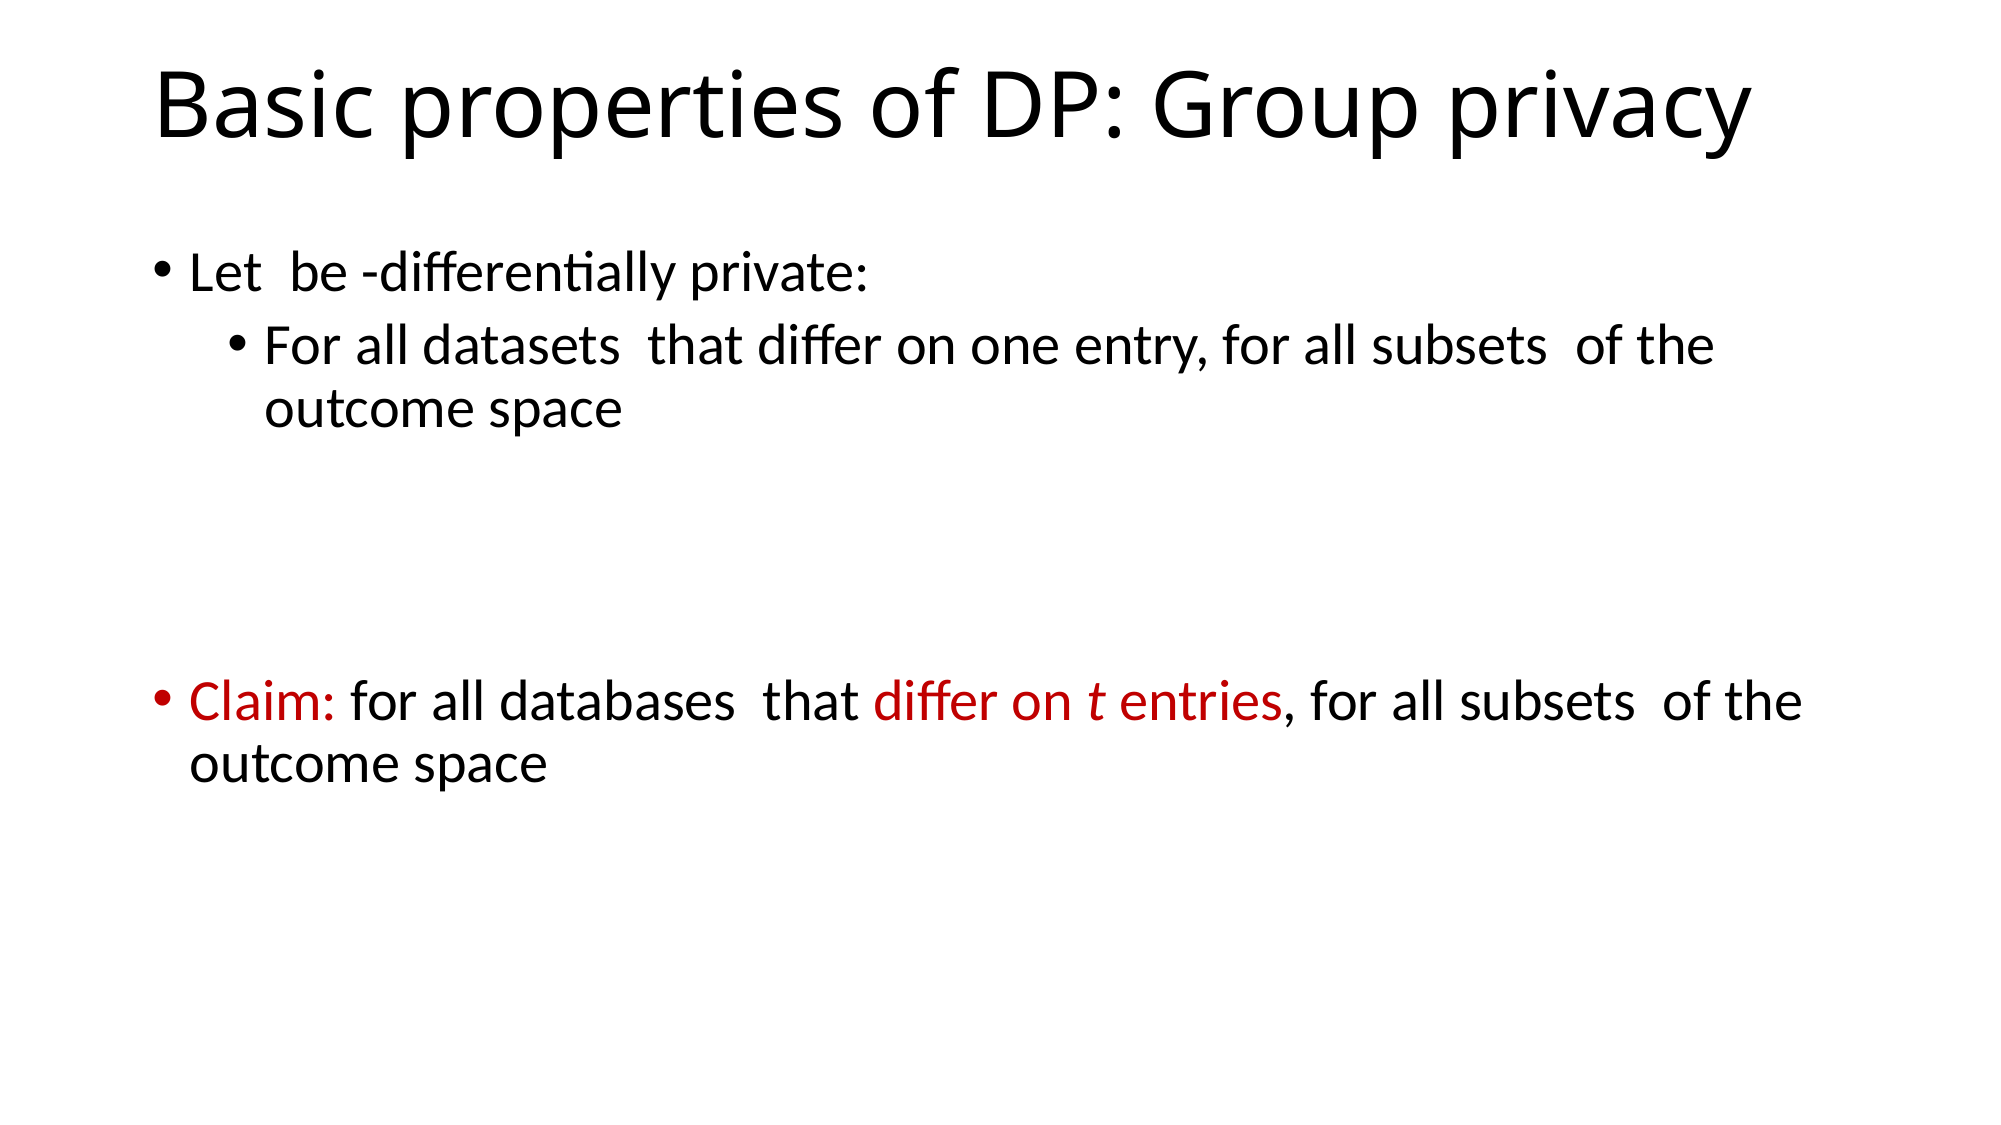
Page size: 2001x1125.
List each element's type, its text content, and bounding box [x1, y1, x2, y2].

title Basic properties of DP: Group privacy [137, 0, 1863, 217]
